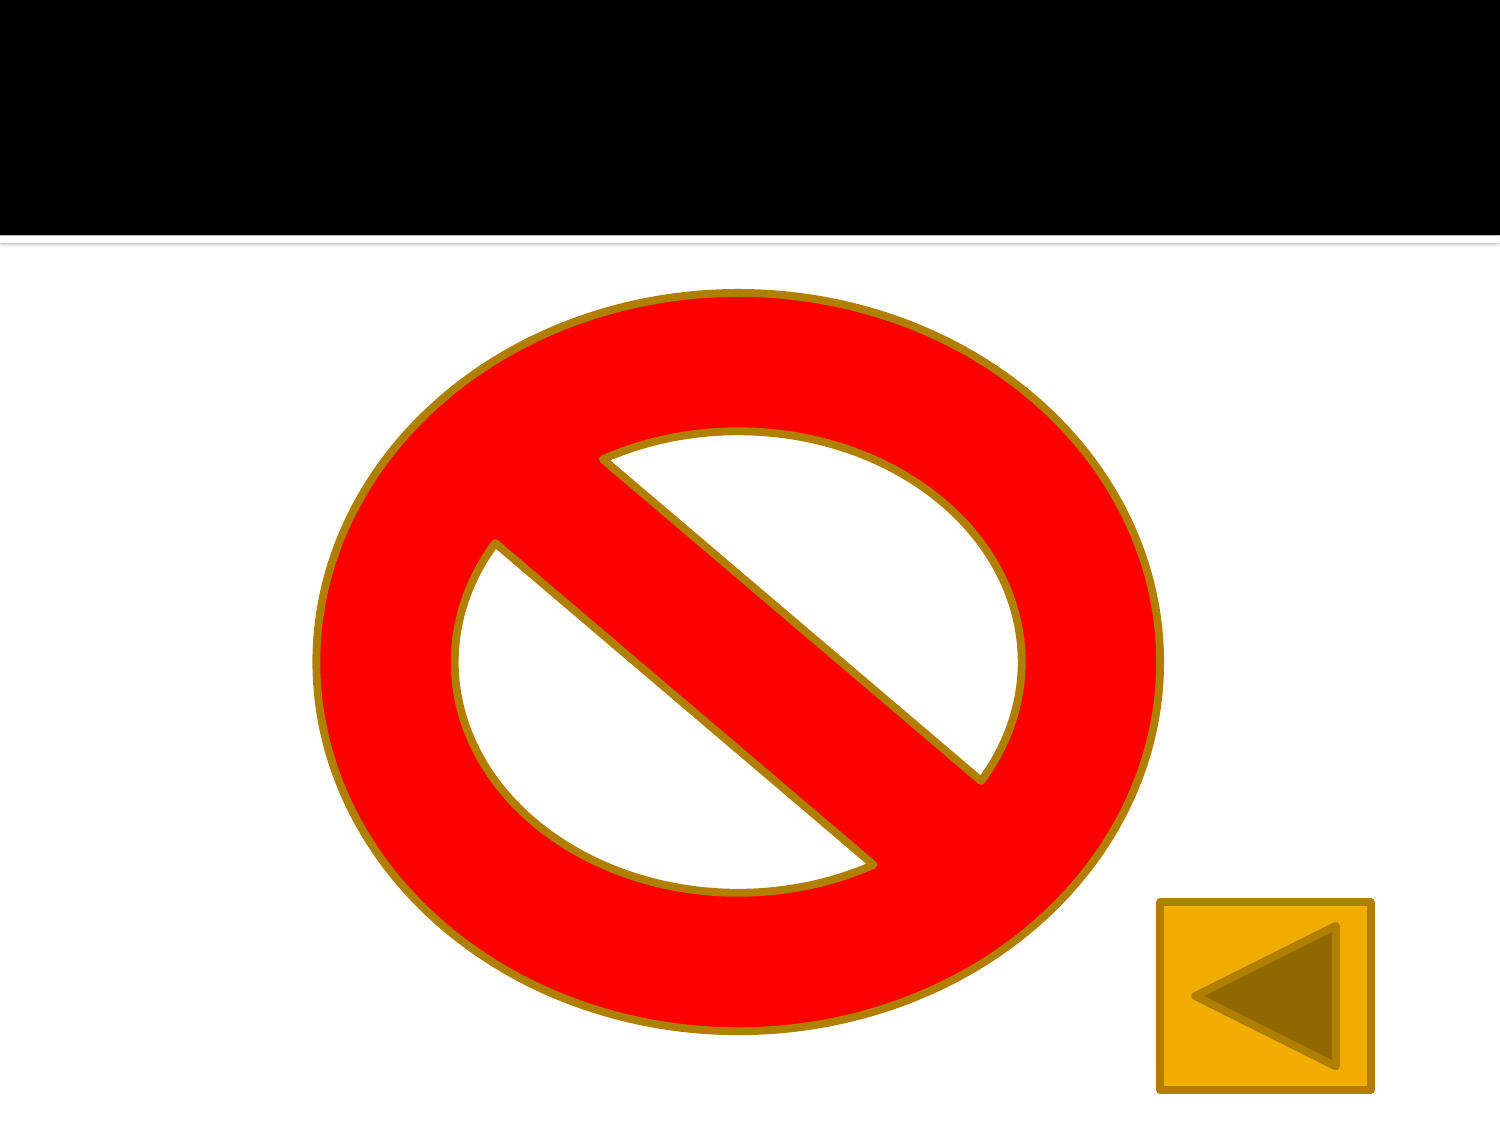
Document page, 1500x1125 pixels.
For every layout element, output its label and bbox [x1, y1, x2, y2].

text_box [312, 288, 1165, 1036]
text_box [1156, 898, 1375, 1094]
